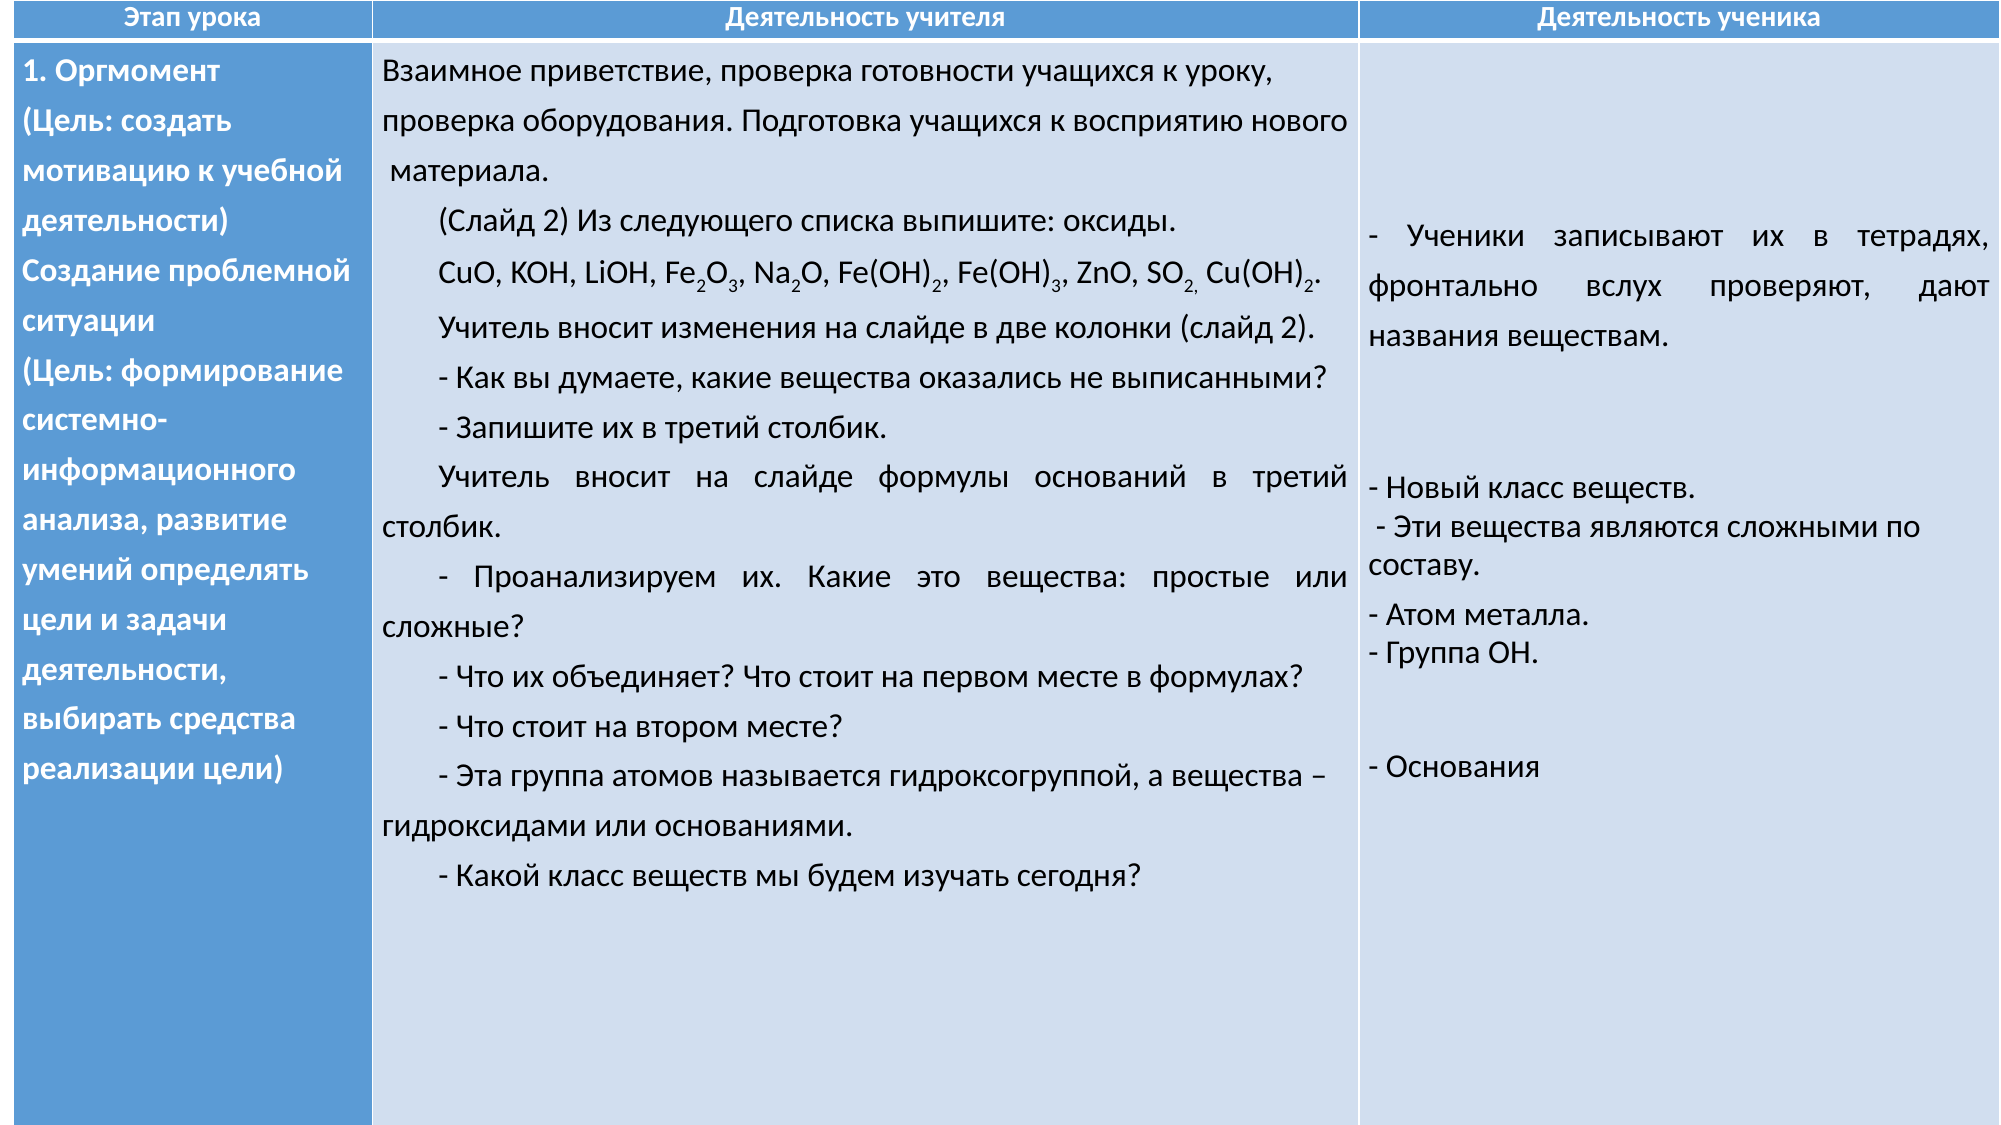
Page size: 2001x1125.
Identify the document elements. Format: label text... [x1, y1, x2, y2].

table_cell - Ученики записывают их в тетрадях, фронтально вслух проверяют, дают названия веществам. - Новый класс веществ. - Эти вещества являются сложными по составу. - Атом металла. - Группа ОН. - Основания [1360, 43, 1999, 1125]
table_header Деятельность ученика [1360, 1, 1999, 38]
table_header Этап урока [14, 1, 372, 38]
table_cell Взаимное приветствие, проверка готовности учащихся к уроку, проверка оборудования. Подготовка учащихся к восприятию нового материала. (Слайд 2) Из следующего списка выпишите: оксиды. СuО, KOH, LiOH, Fe2О3, Nа2O, Fe(ОН)2, Fe(ОН)3, ZnО, SO2, Cu(OH)2. Учитель вносит изменения на слайде в две колонки (слайд 2). - Как вы думаете, какие вещества оказались не выписанными? - Запишите их в третий столбик. Учитель вносит на слайде формулы оснований в третий столбик. - Проанализируем их. Какие это вещества: простые или сложные? - Что их объединяет? Что стоит на первом месте в формулах? - Что стоит на втором месте? - Эта группа атомов называется гидроксогруппой, а вещества – гидроксидами или основаниями. - Какой класс веществ мы будем изучать сегодня? [373, 43, 1358, 1125]
table_header Деятельность учителя [373, 1, 1358, 38]
table_cell 1. Оргмомент (Цель: создать мотивацию к учебной деятельности) Создание проблемной ситуации (Цель: формирование системно-информационного анализа, развитие умений определять цели и задачи деятельности, выбирать средства реализации цели) [14, 43, 372, 1125]
